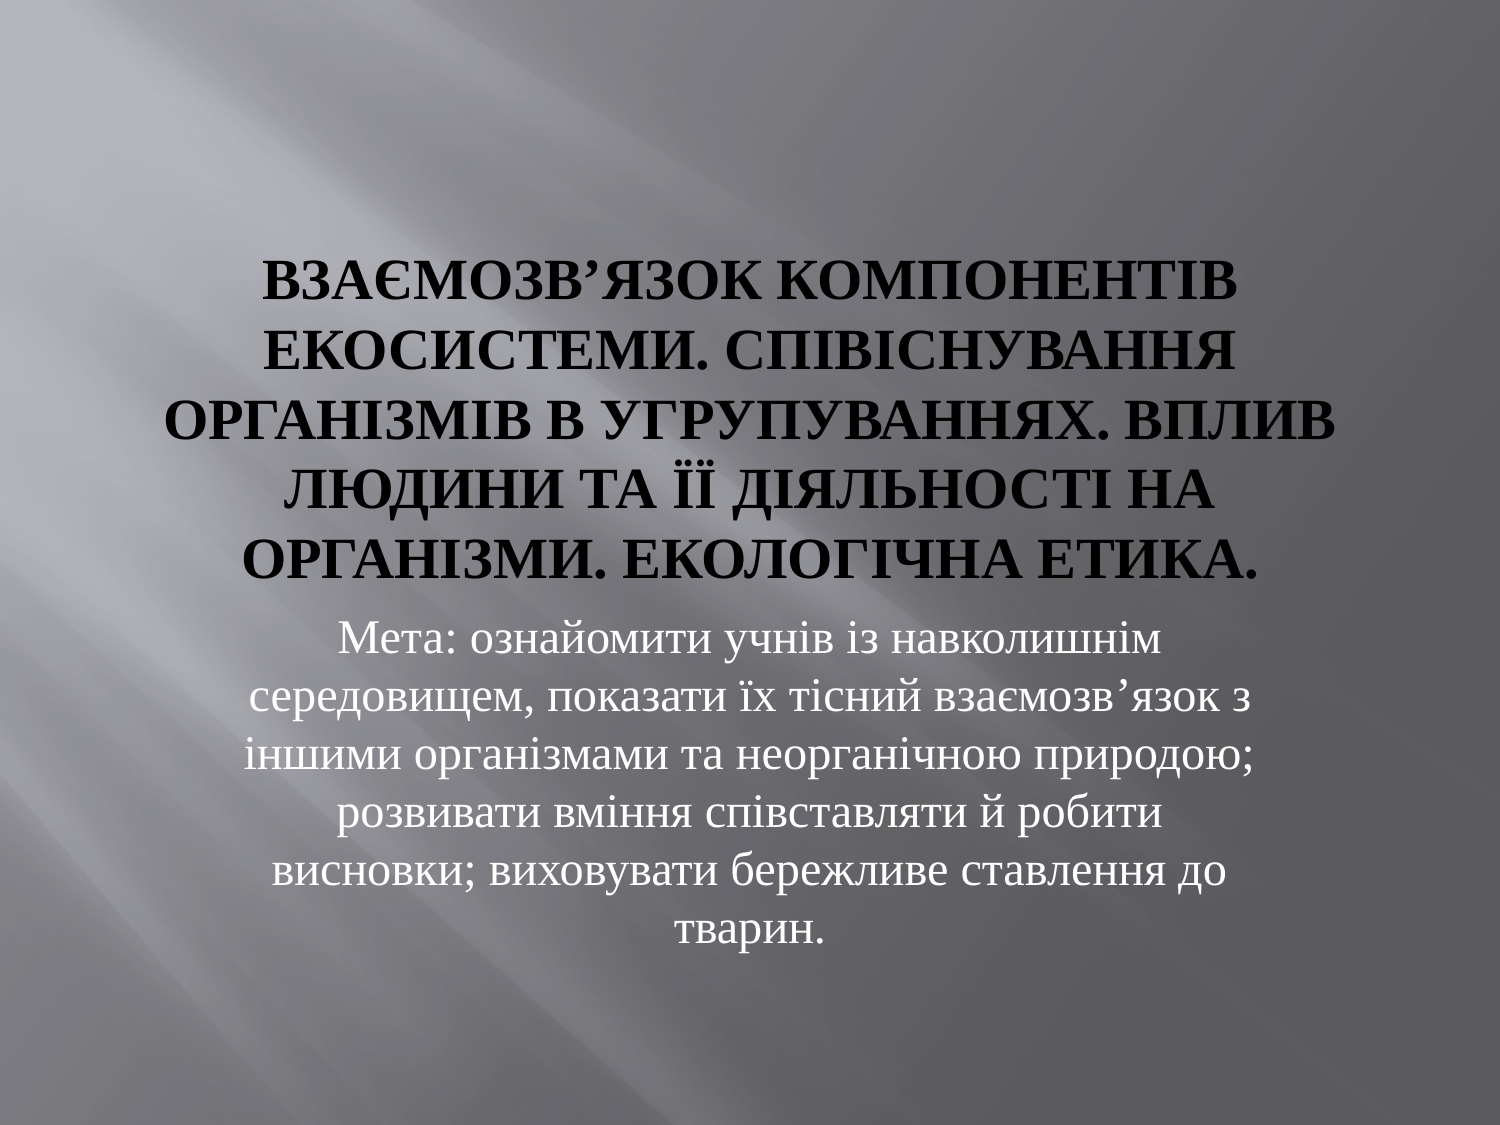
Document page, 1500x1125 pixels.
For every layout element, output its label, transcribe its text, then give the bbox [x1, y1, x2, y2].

title Взаємозв’язок компонентів екосистеми. Співіснування організмів в угрупуваннях. Вплив людини та її діяльності на організми. Екологічна етика. [112, 90, 1388, 591]
subtitle Мета: ознайомити учнів із навколишнім середовищем, показати їх тісний взаємозв’язок з іншими організмами та неорганічною природою; розвивати вміння співставляти й робити висновки; виховувати бережливе ставлення до тварин. [225, 597, 1275, 965]
